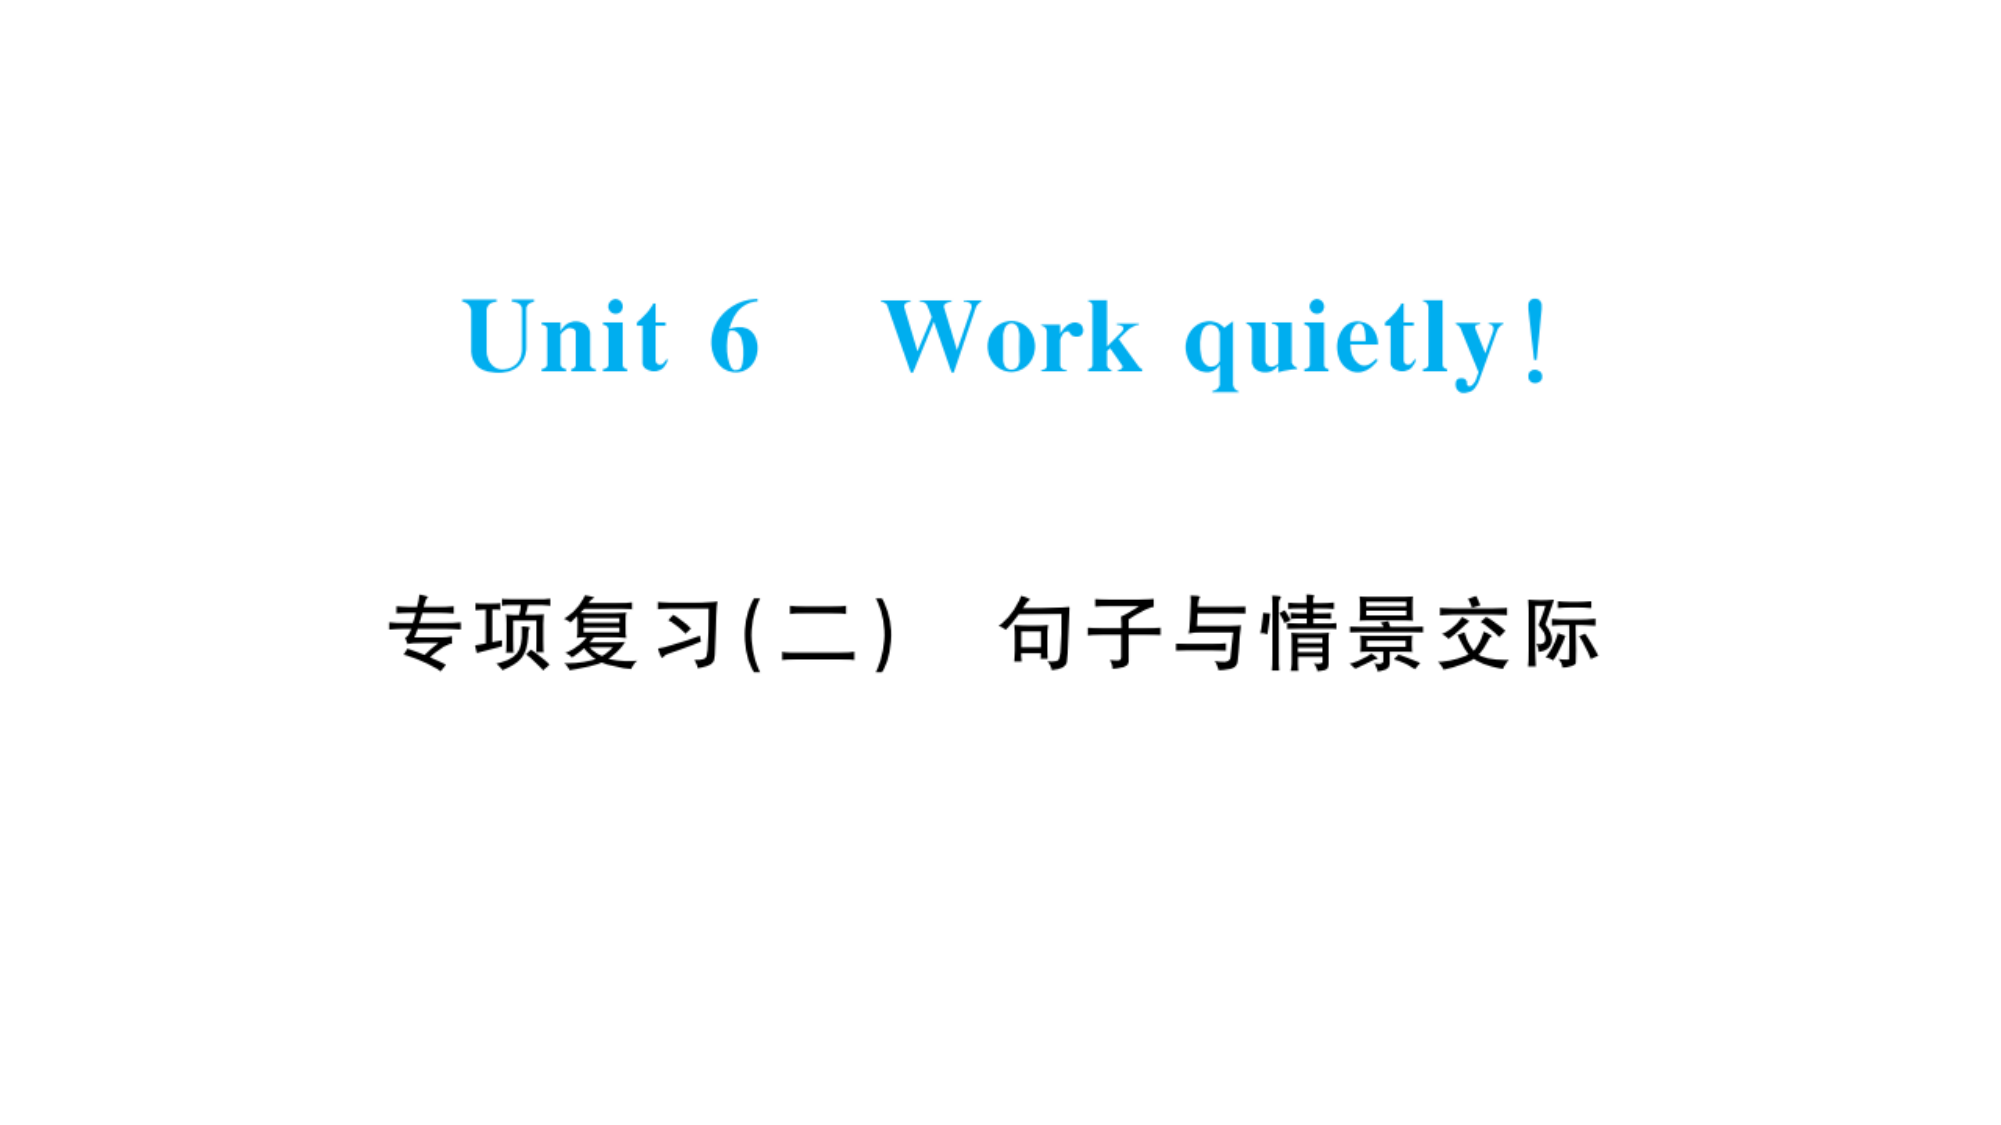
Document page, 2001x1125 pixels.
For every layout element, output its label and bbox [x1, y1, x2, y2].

picture [429, 274, 1571, 403]
picture [371, 567, 1629, 699]
